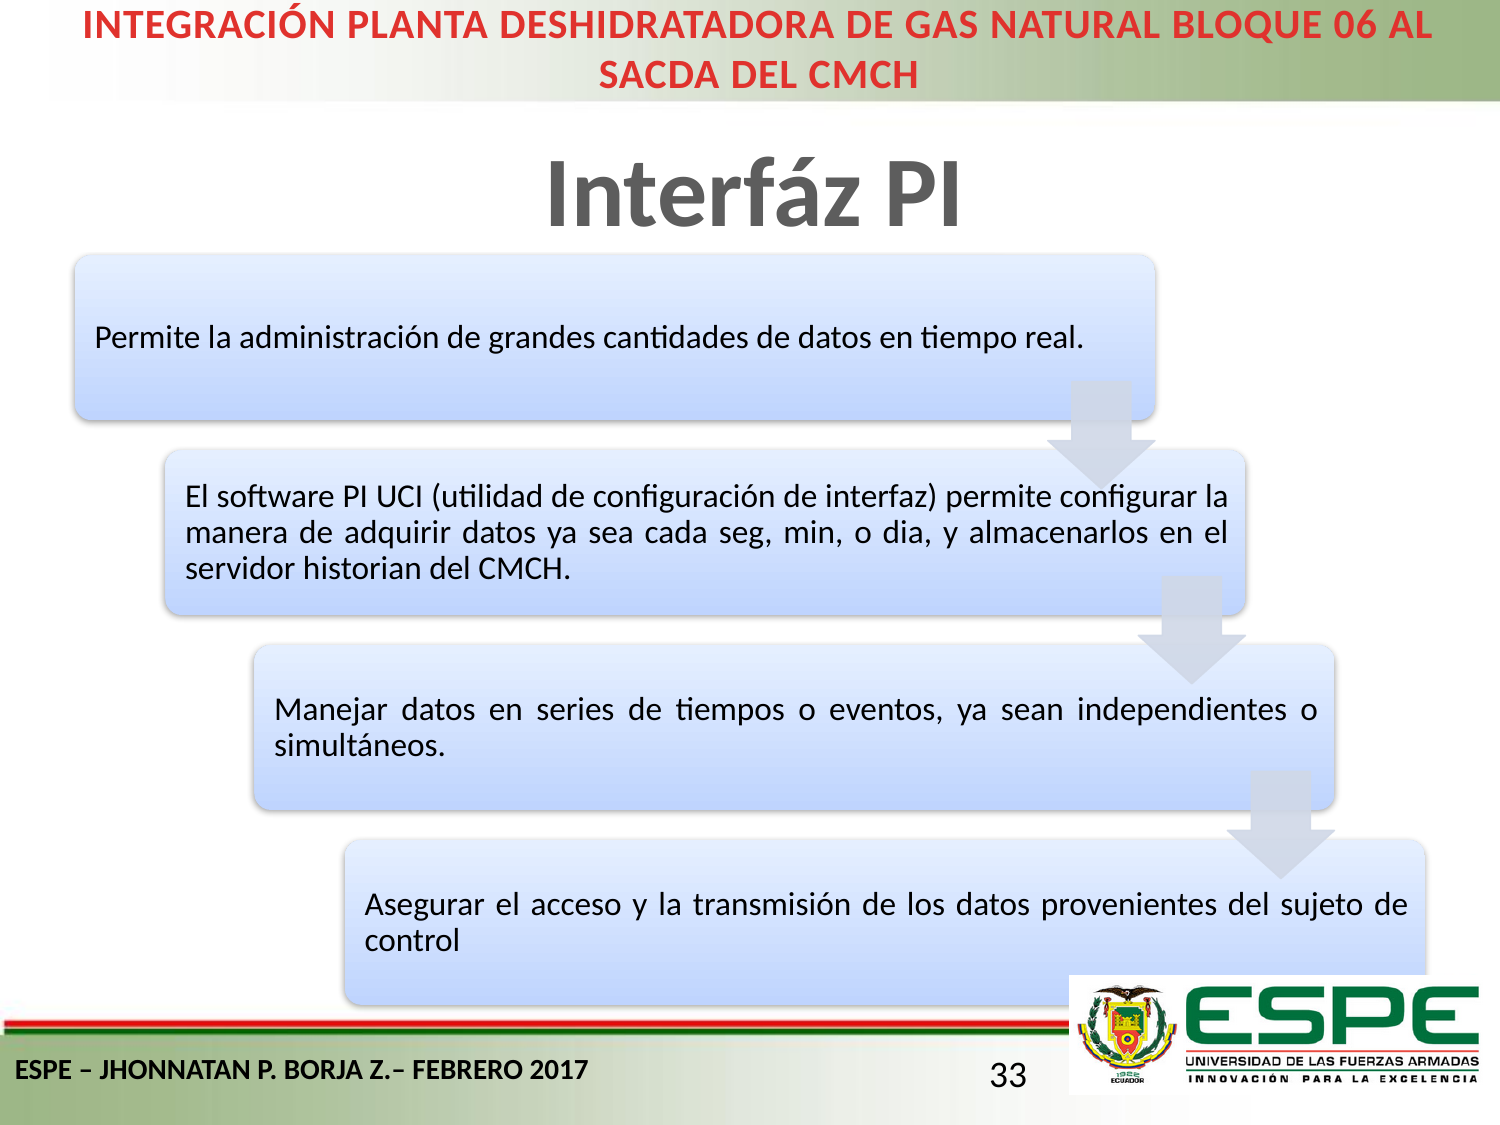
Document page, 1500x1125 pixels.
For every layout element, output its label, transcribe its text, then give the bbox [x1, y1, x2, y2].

footer ESPE – JHONNATAN P. BORJA Z.– FEBRERO 2017 [0, 1042, 638, 1103]
picture [0, 0, 1500, 1125]
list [74, 255, 1426, 1006]
slide_number 33 [974, 1042, 1046, 1103]
text_box INTEGRACIÓN PLANTA DESHIDRATADORA DE GAS NATURAL BLOQUE 06 AL SACDA DEL CMCH [23, 0, 1495, 104]
text_box Interfáz PI [529, 119, 980, 253]
